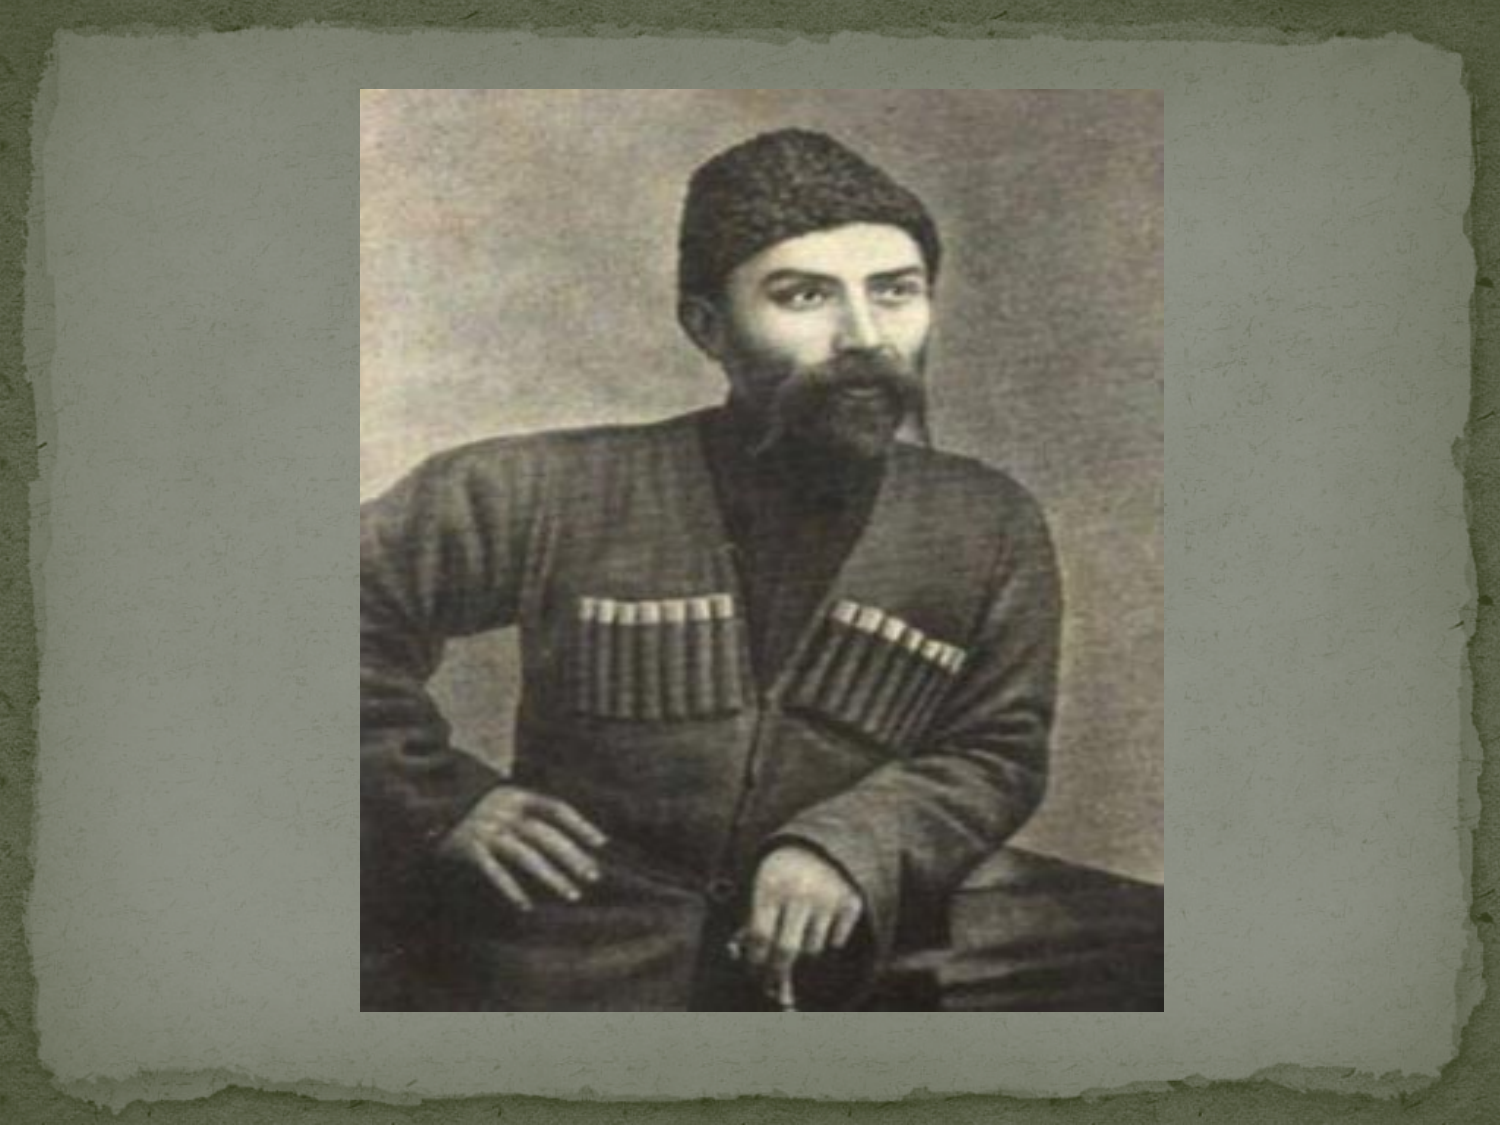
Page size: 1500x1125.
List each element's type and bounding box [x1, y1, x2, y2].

picture [360, 89, 1164, 1012]
